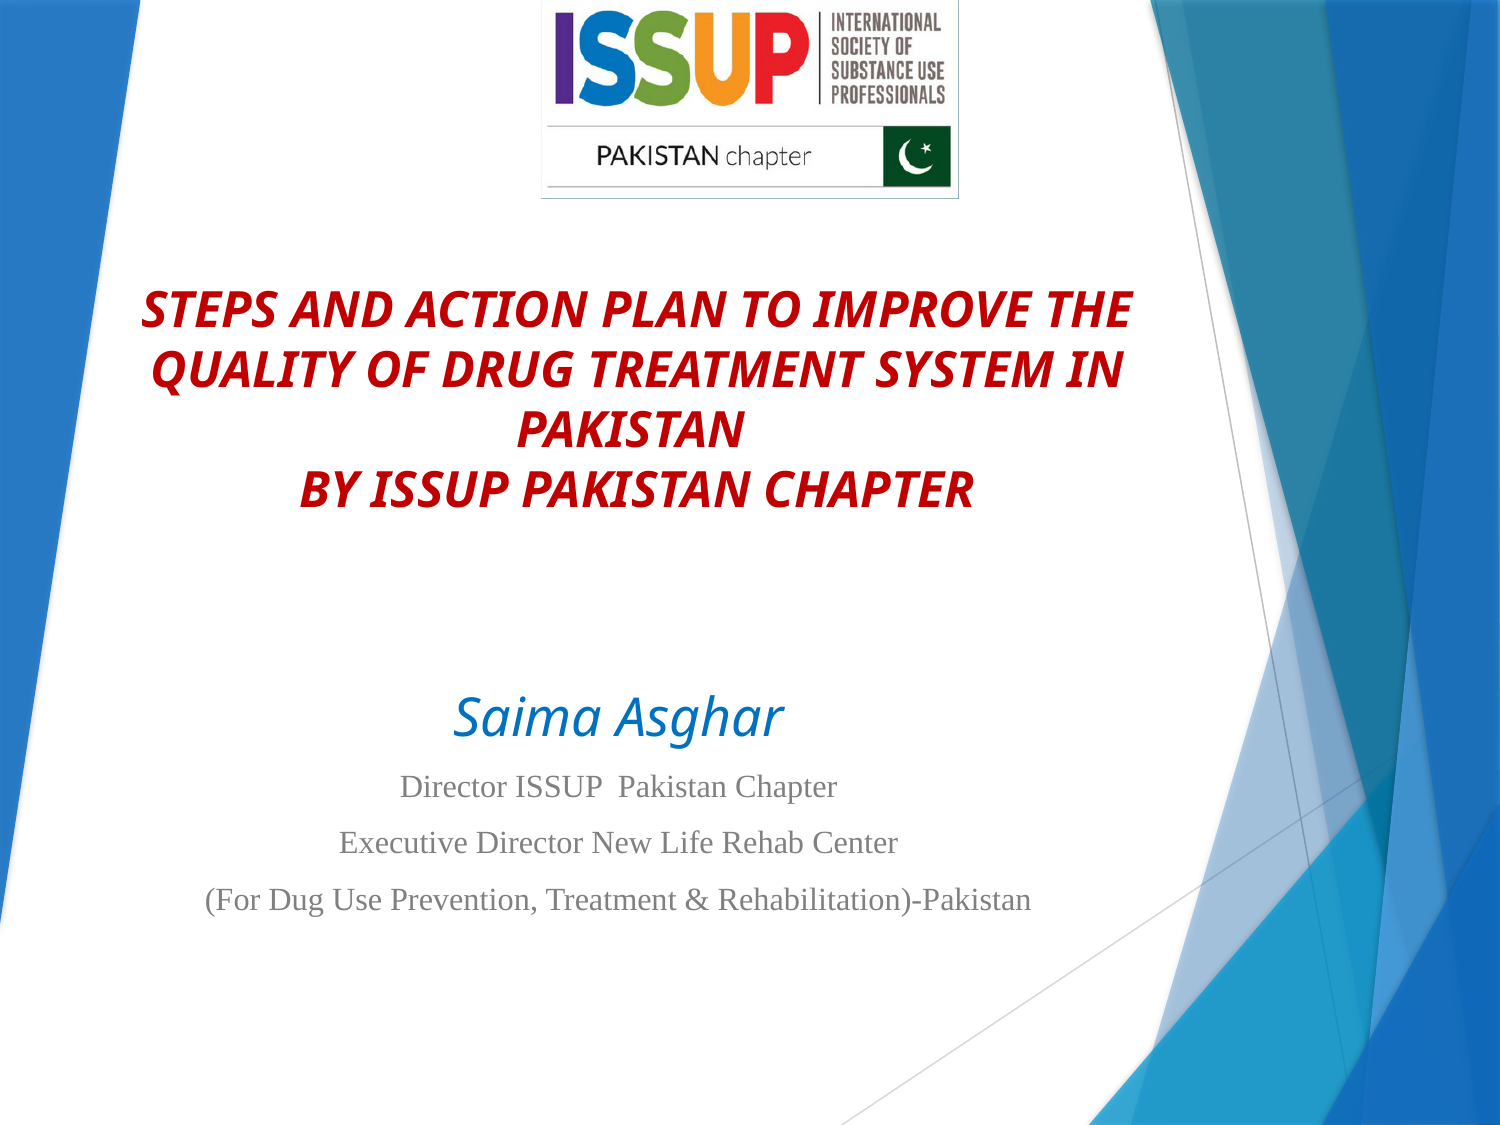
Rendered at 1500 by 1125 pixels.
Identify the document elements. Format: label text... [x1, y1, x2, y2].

picture [541, 0, 959, 200]
subtitle Saima Asghar Director ISSUP Pakistan Chapter Executive Director New Life Rehab Center (For Dug Use Prevention, Treatment & Rehabilitation)-Pakistan [87, 675, 1150, 925]
title STEPS AND ACTION PLAN TO IMPROVE THE QUALITY OF DRUG TREATMENT SYSTEM IN PAKISTAN BY ISSUP PAKISTAN CHAPTER [87, 224, 1188, 525]
